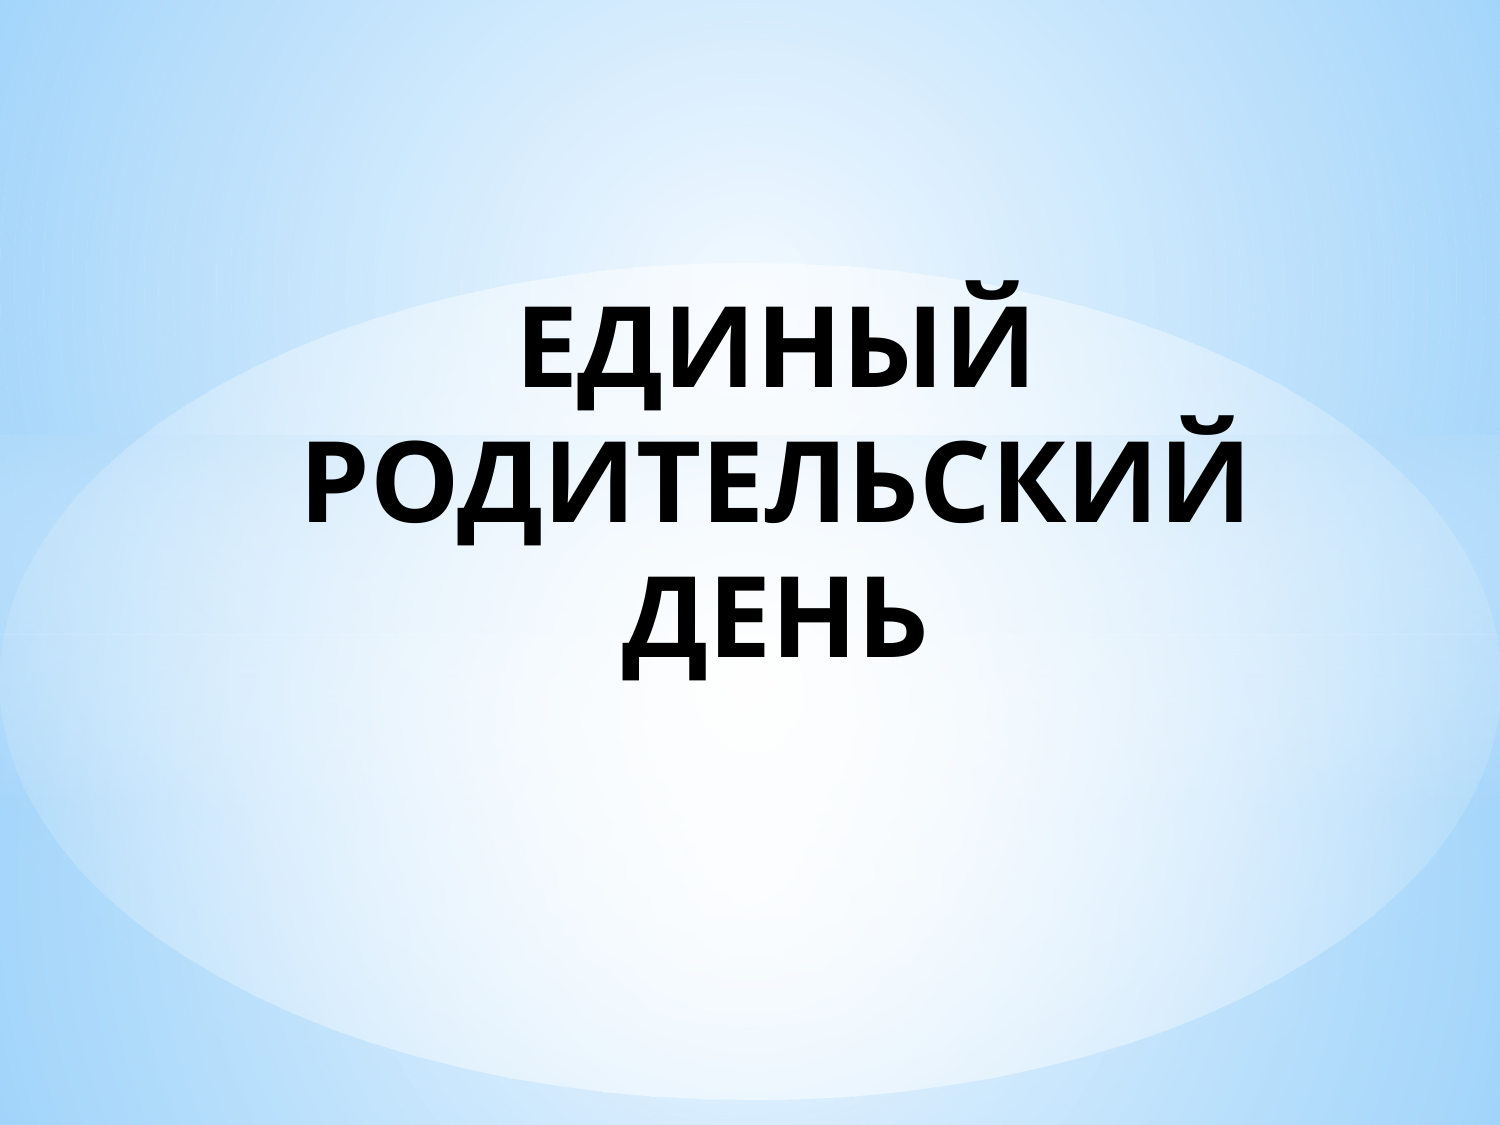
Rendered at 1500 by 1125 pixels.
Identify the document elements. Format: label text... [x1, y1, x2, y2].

title ЕДИНЫЙ РОДИТЕЛЬСКИЙ ДЕНЬ [134, 267, 1388, 941]
